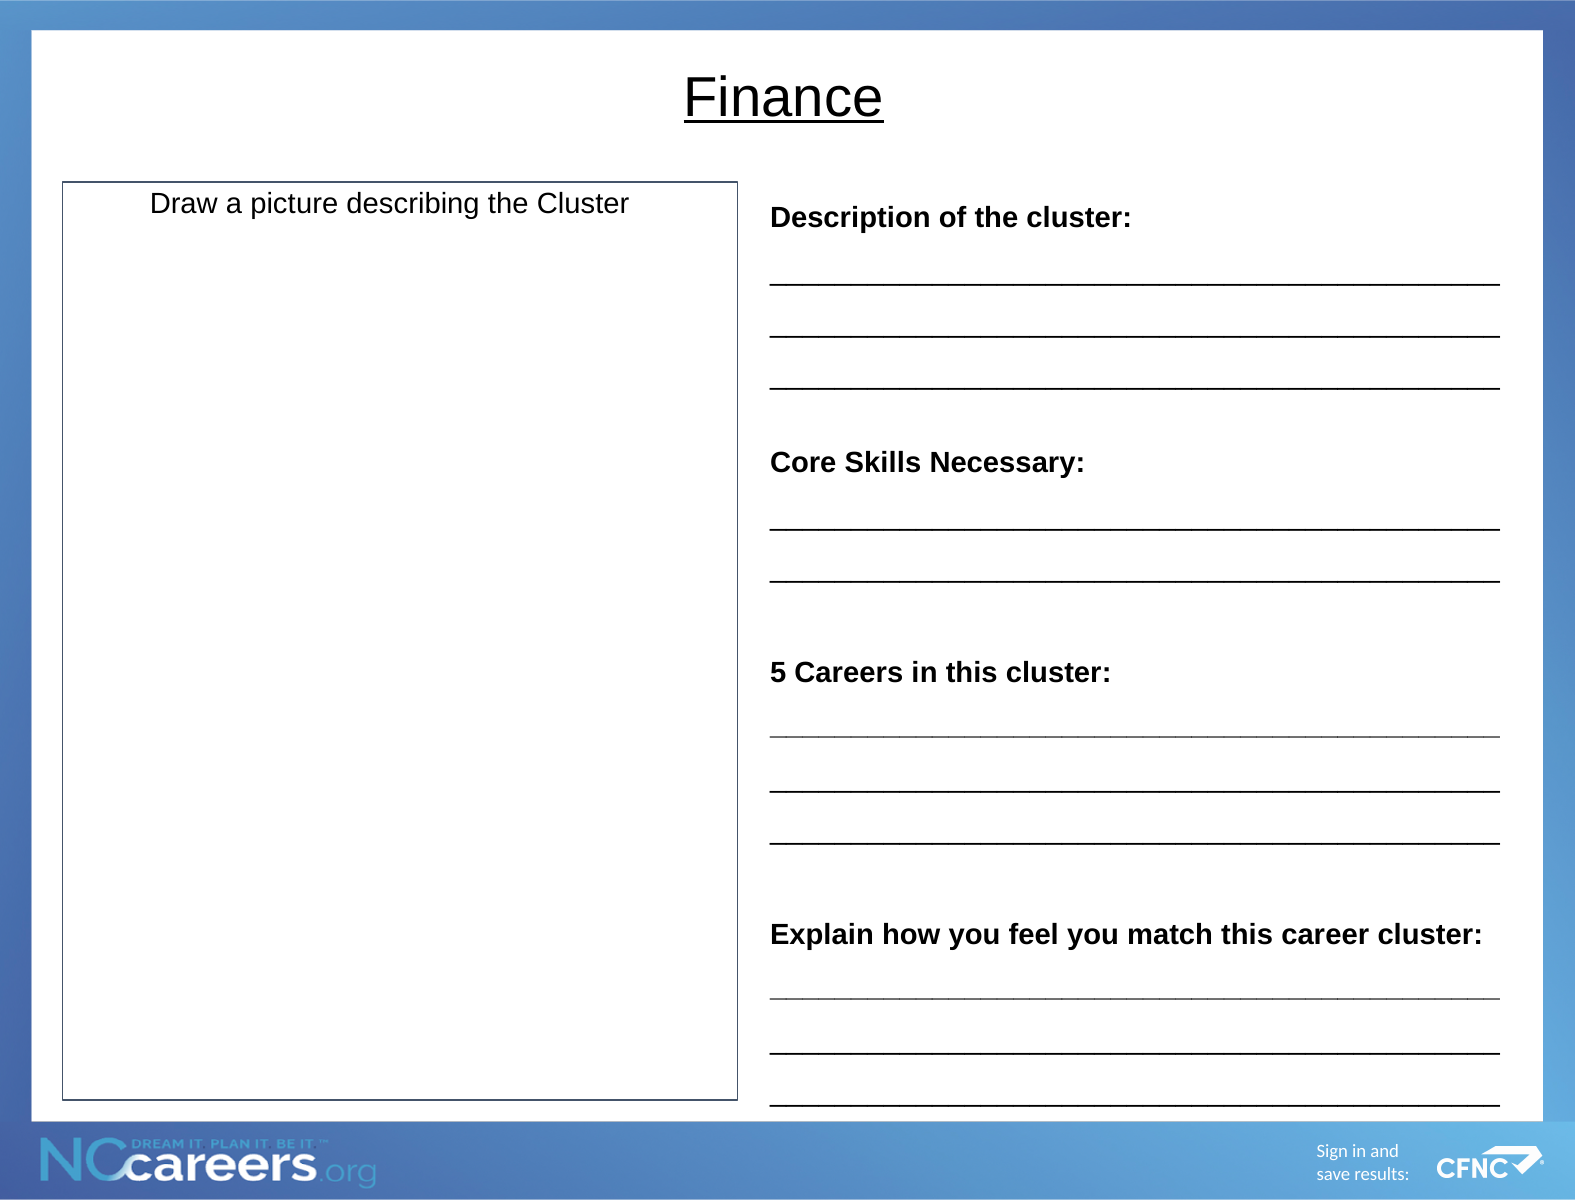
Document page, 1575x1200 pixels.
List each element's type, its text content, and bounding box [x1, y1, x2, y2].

text_box [62, 181, 738, 1100]
title Finance [62, 0, 1505, 137]
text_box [1301, 1123, 1544, 1200]
text_box Draw a picture describing the Cluster [62, 169, 718, 235]
picture [0, 0, 1575, 1200]
text_box Description of the cluster: _____________________________________________ __________________________________________________________________________________________ Core Skills Necessary: _____________________________________________ _____________________________________________ 5 Careers in this cluster: _____________________________________________ __________________________________________________________________________________________ Explain how you feel you match this career cluster: _____________________________________________ __________________________________________________________________________________________ [755, 166, 1523, 1123]
